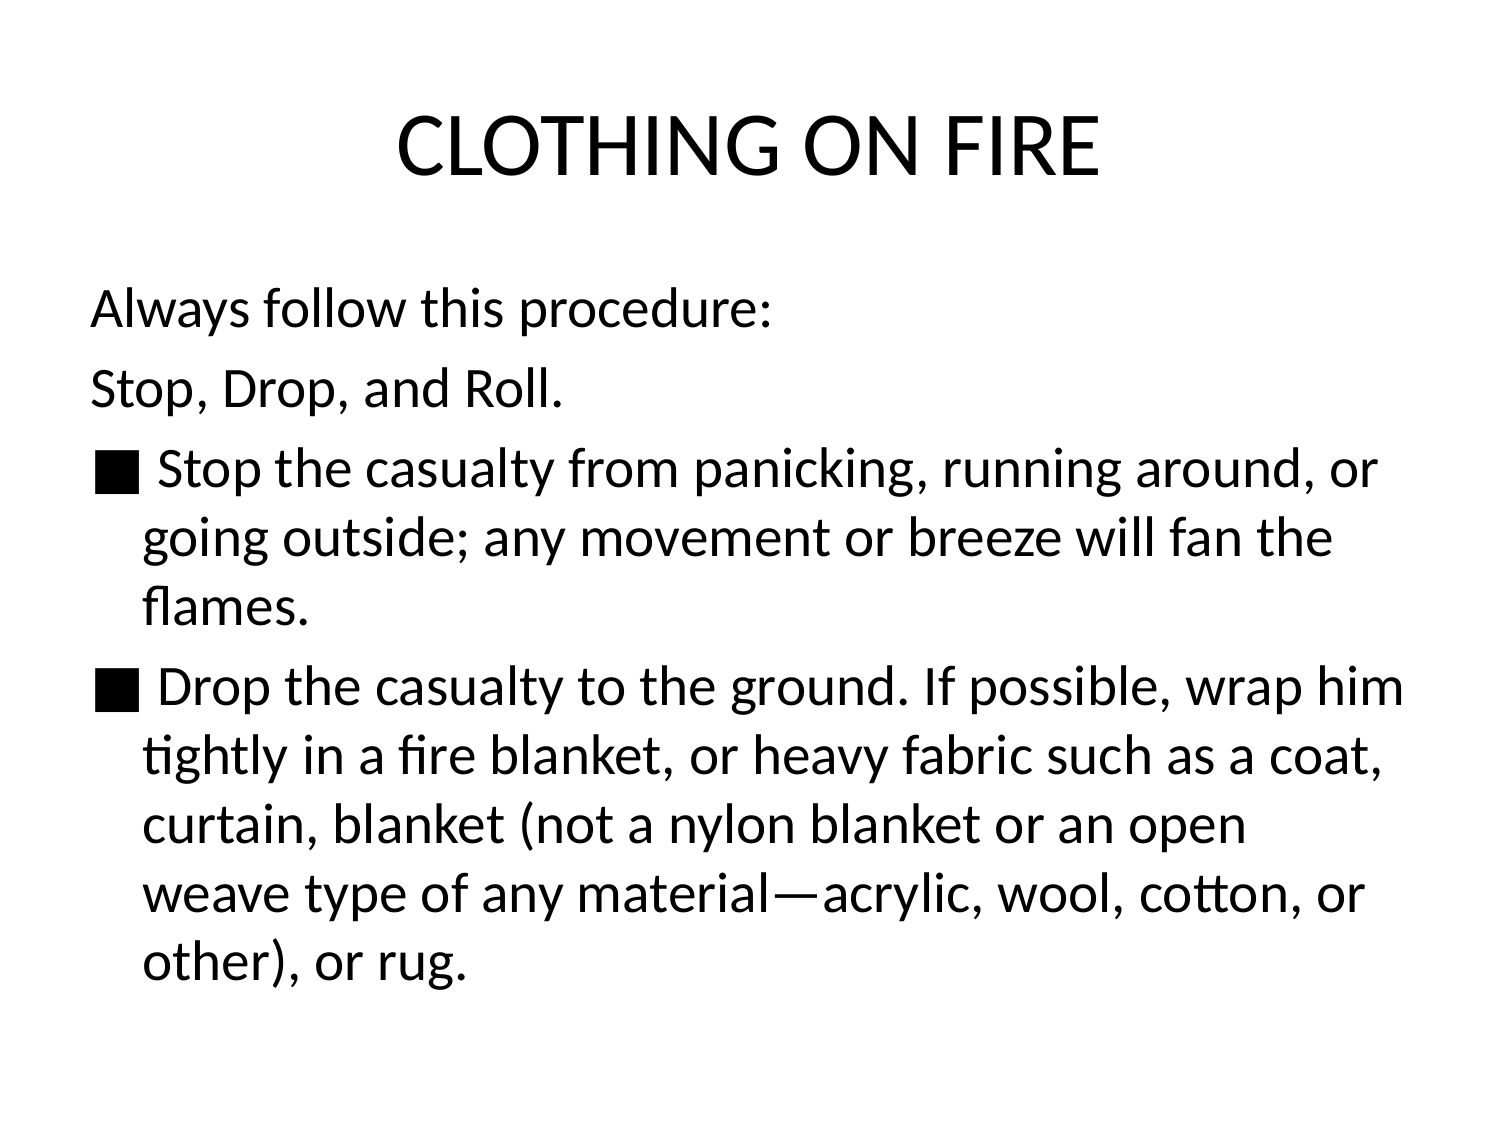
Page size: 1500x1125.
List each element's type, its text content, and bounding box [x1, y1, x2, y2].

title CLOTHING ON FIRE [75, 45, 1425, 233]
list Always follow this procedure: Stop, Drop, and Roll. ■ Stop the casualty from panicking, running around, or going outside; any movement or breeze will fan the flames. ■ Drop the casualty to the ground. If possible, wrap him tightly in a fire blanket, or heavy fabric such as a coat, curtain, blanket (not a nylon blanket or an open weave type of any material—acrylic, wool, cotton, or other), or rug. [75, 262, 1425, 1005]
